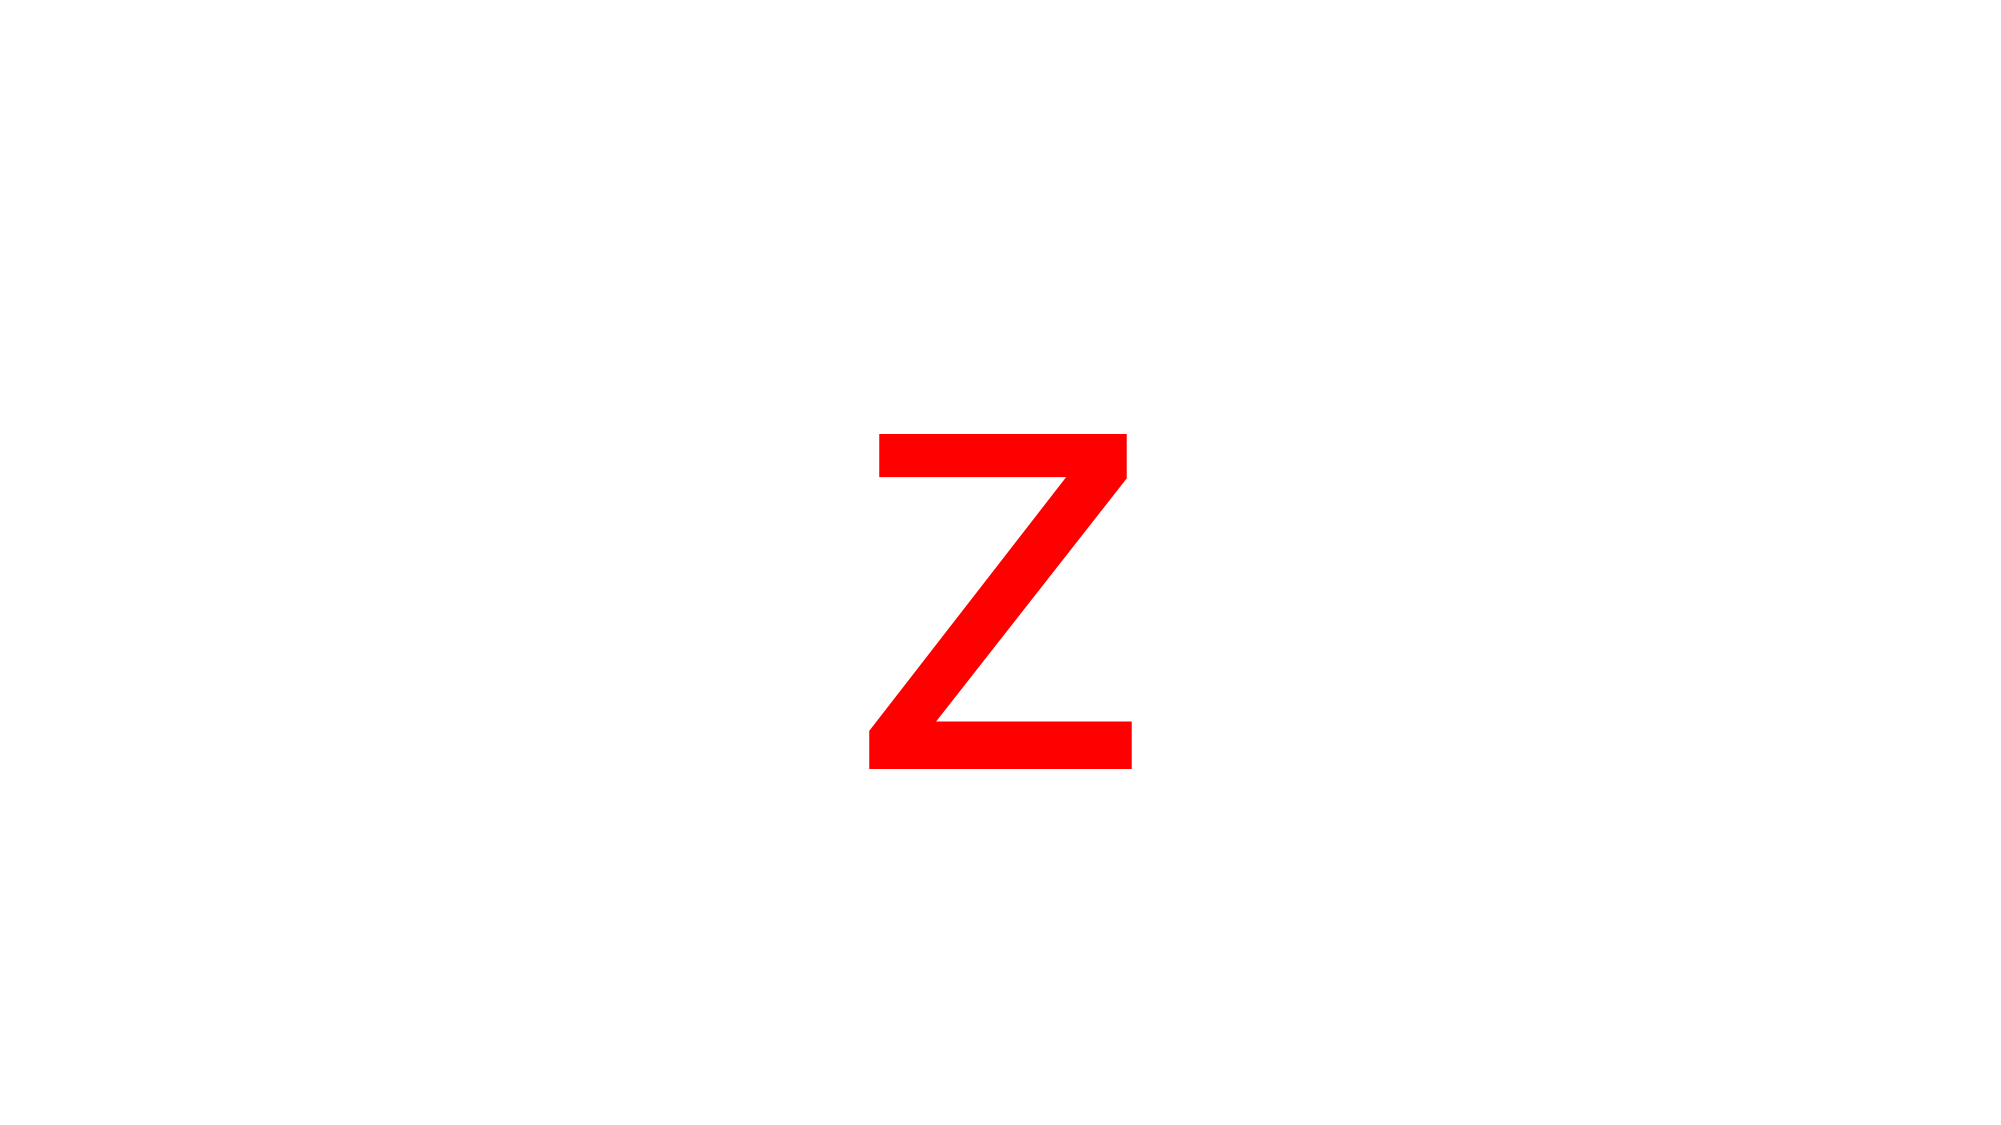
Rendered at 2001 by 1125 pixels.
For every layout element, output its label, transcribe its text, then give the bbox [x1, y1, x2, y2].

text_box z [494, 137, 1509, 903]
